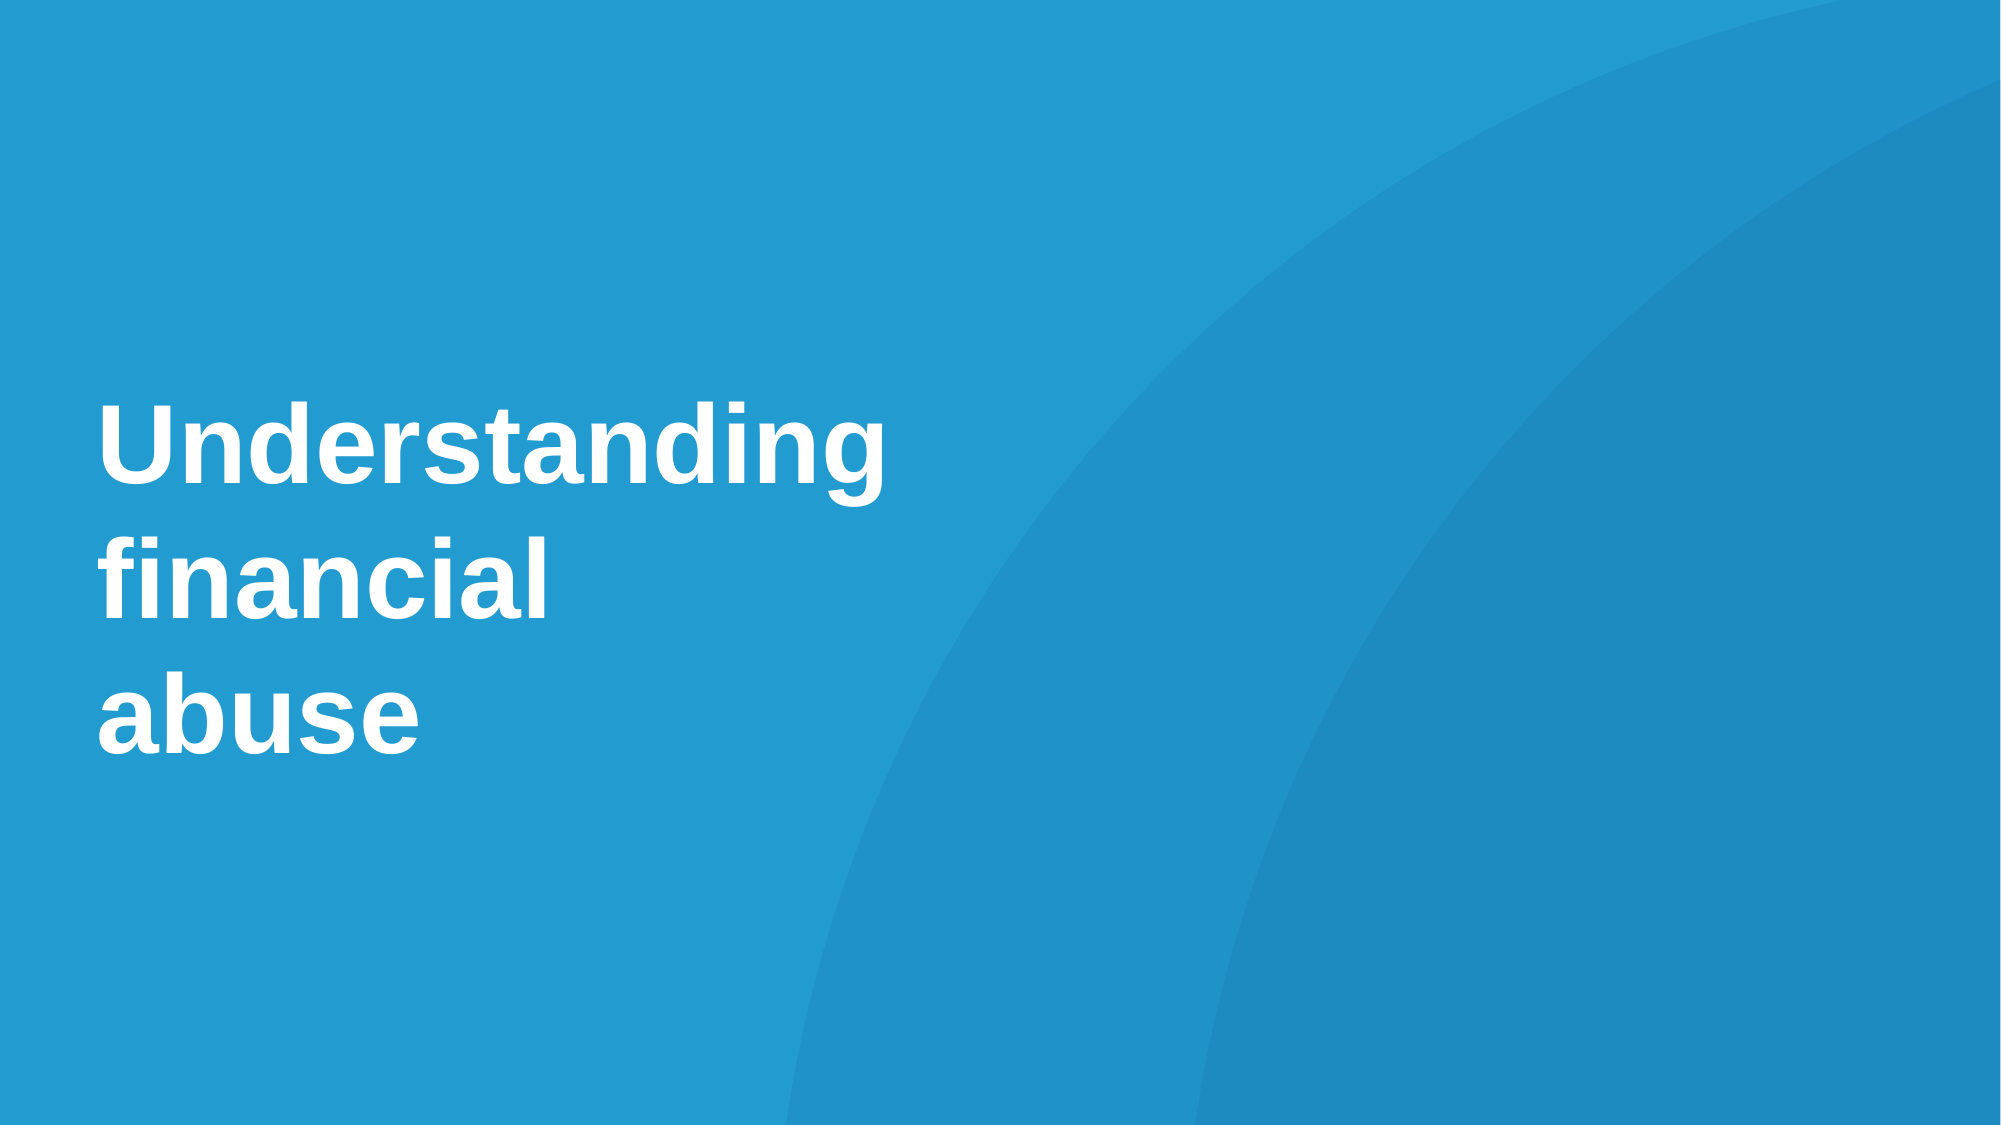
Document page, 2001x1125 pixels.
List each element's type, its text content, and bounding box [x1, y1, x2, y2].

subtitle Understanding financial abuse [82, 376, 1559, 771]
